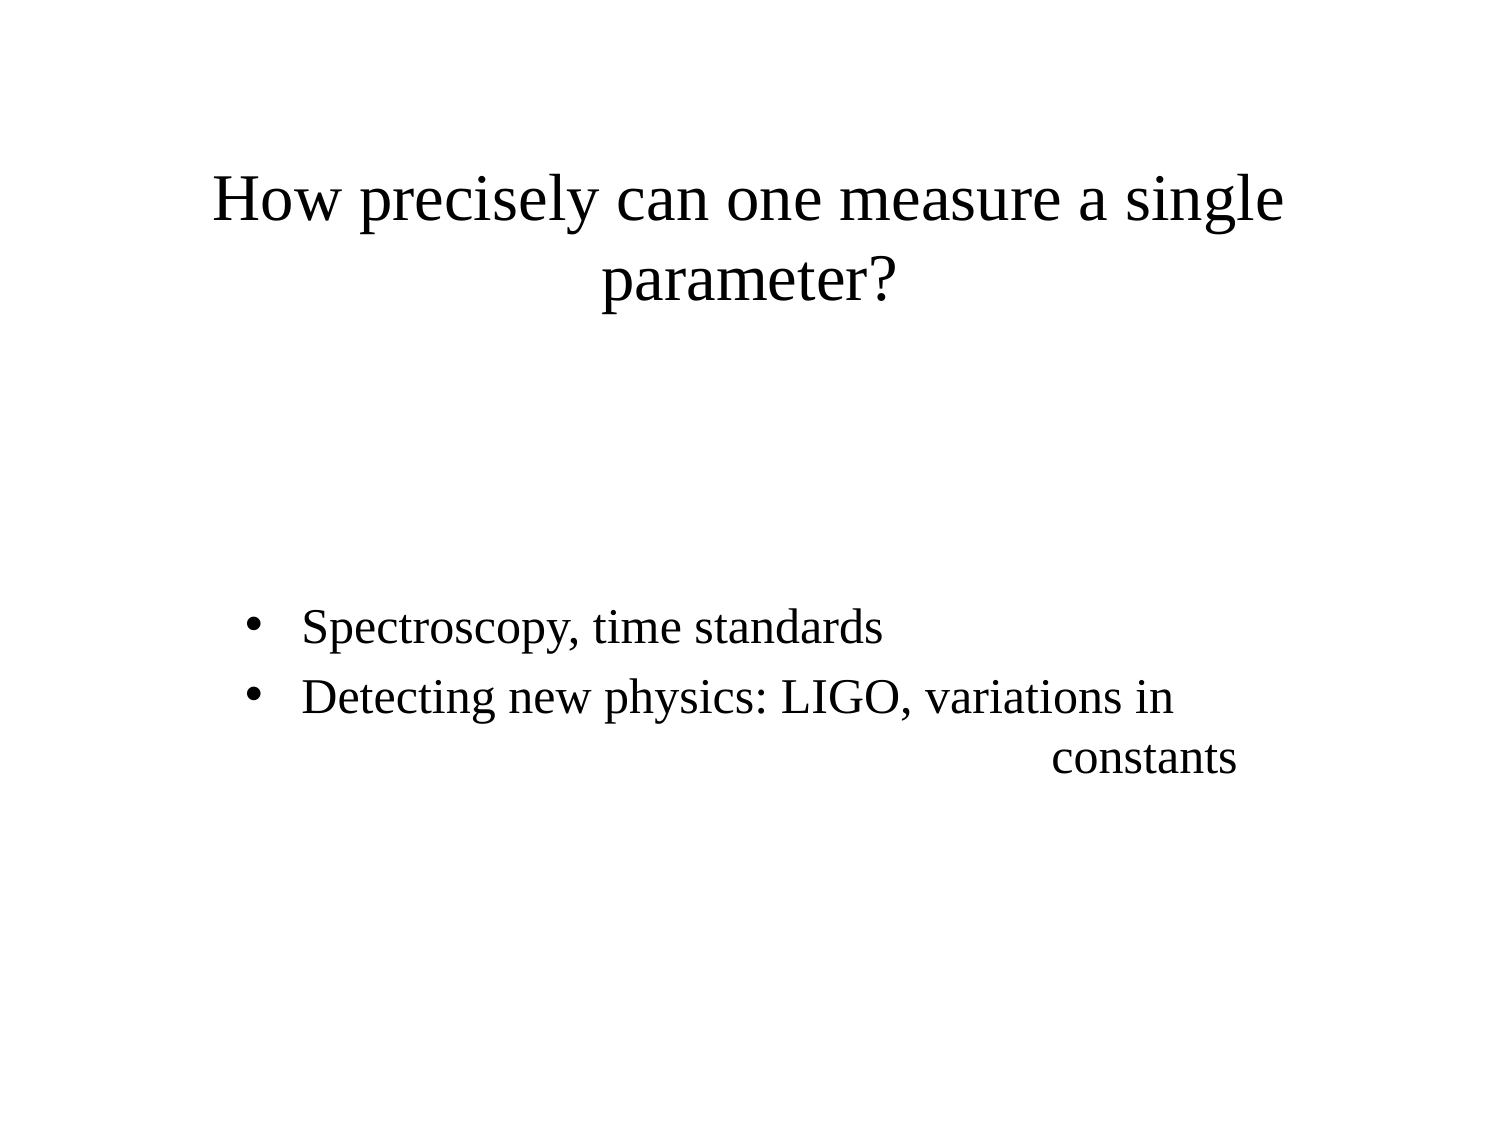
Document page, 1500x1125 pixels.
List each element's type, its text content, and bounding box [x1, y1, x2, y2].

title How precisely can one measure a single parameter? [112, 113, 1388, 355]
subtitle Spectroscopy, time standards Detecting new physics: LIGO, variations in constants [230, 586, 1281, 874]
